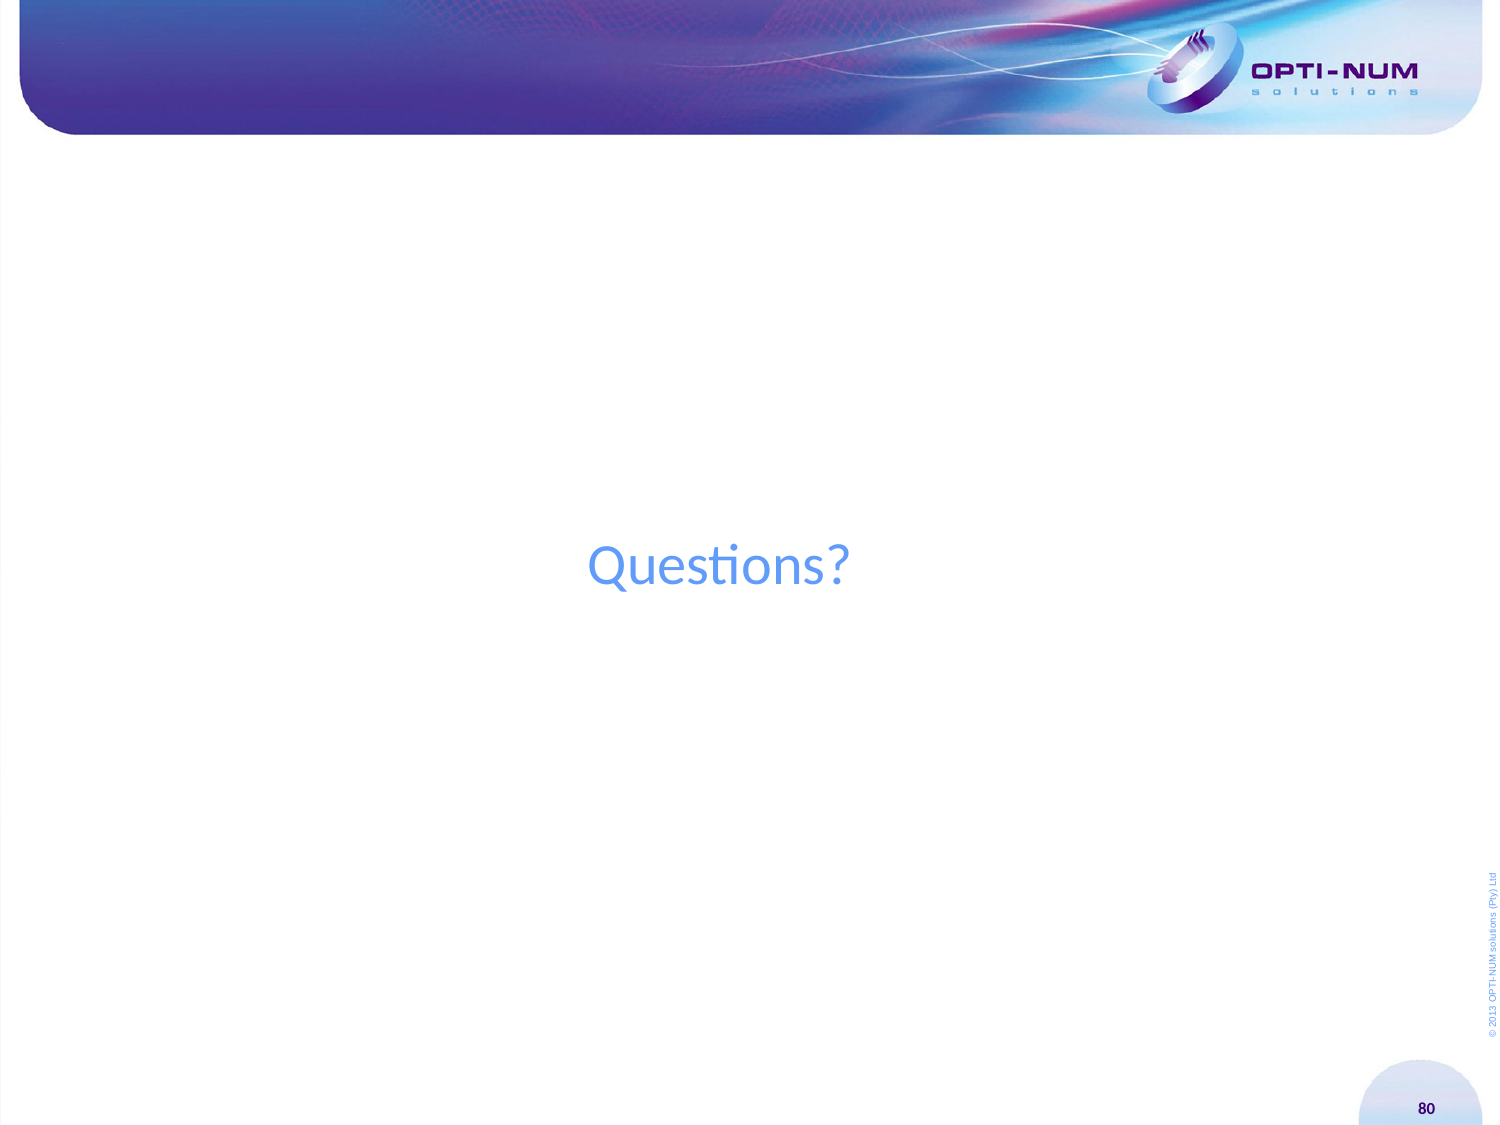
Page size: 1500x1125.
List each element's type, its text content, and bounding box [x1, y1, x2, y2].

slide_number 80 [1287, 1074, 1451, 1125]
picture [0, 0, 1500, 1125]
title Questions? [572, 514, 941, 607]
